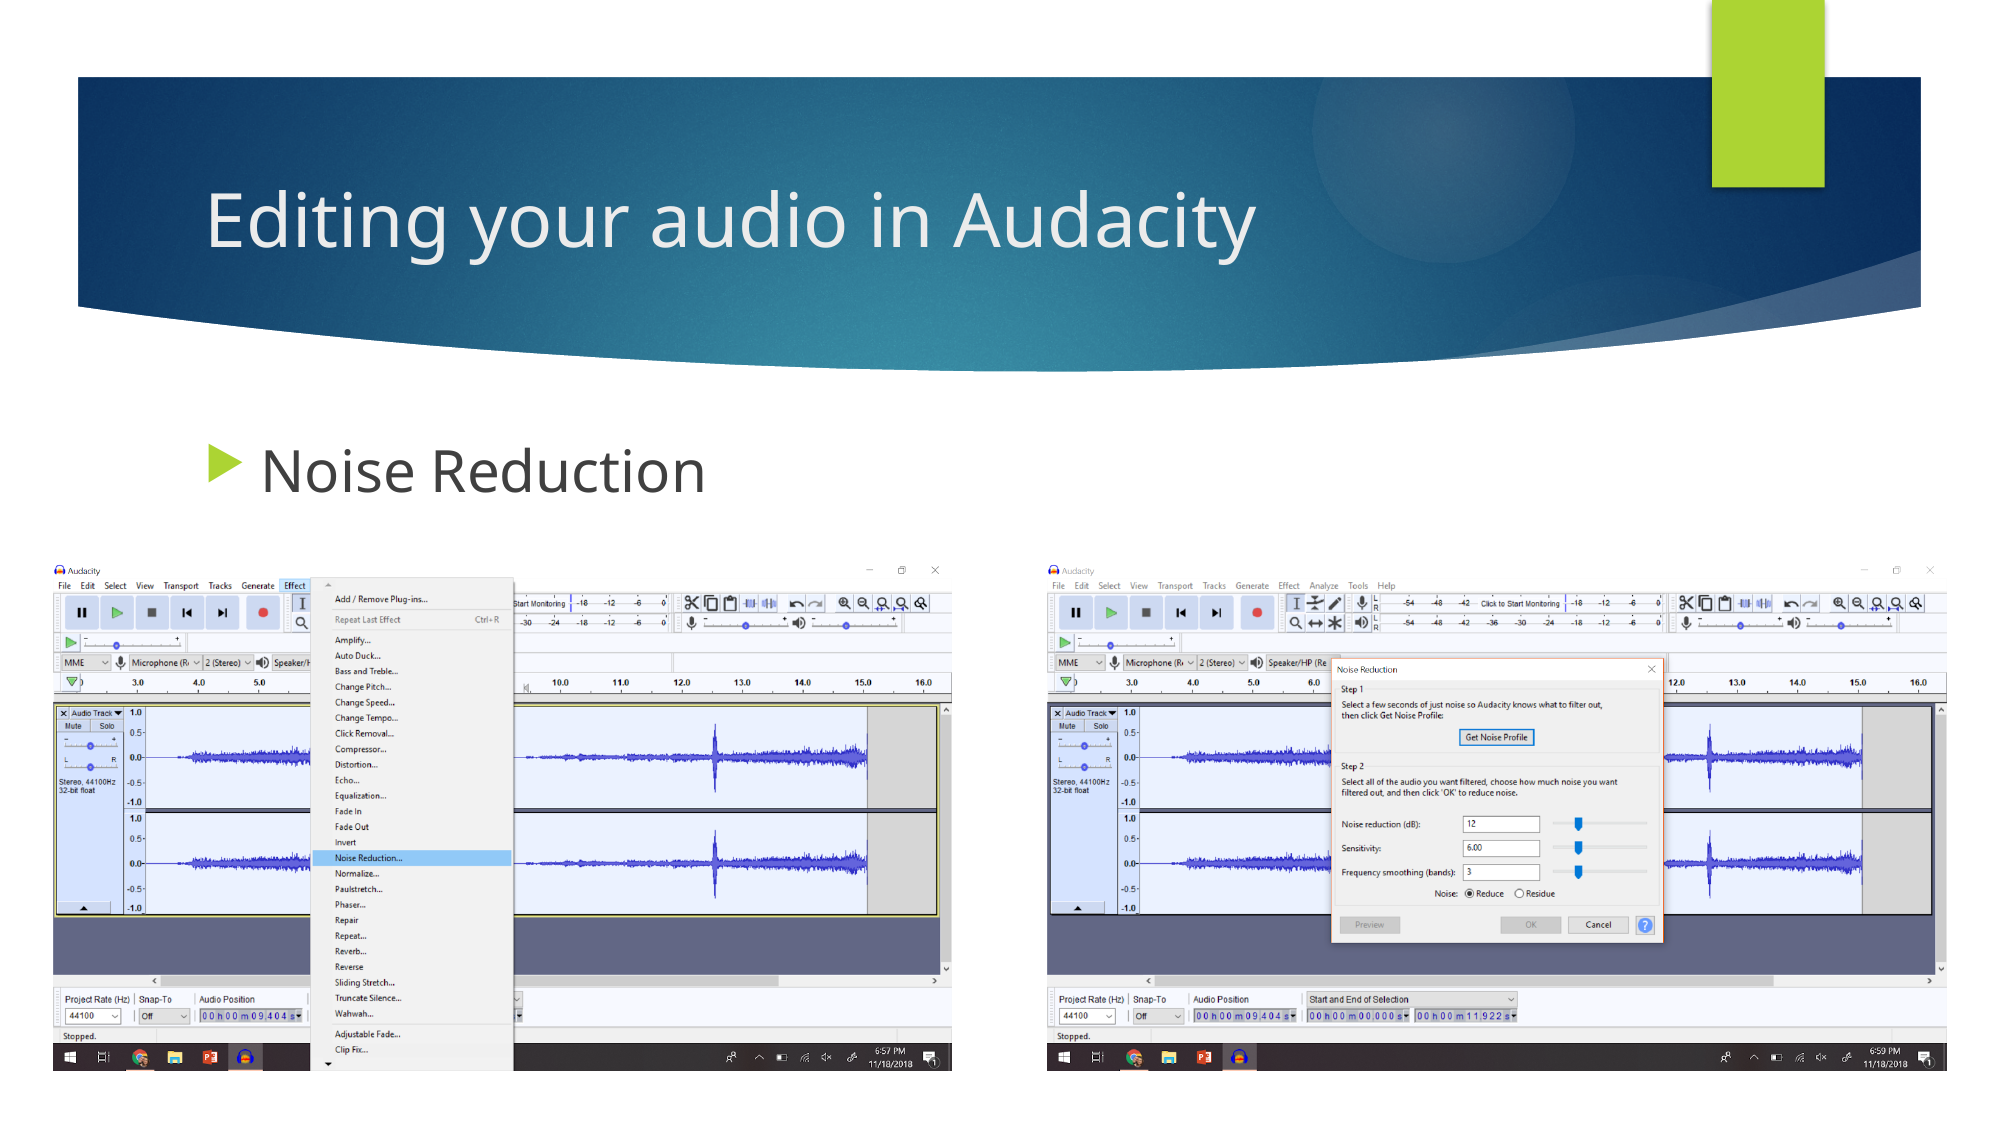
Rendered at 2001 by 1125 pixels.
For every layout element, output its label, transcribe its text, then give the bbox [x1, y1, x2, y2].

picture [53, 562, 953, 1072]
list Noise Reduction [189, 427, 767, 560]
picture [1047, 562, 1947, 1072]
title Editing your audio in Audacity [189, 159, 1627, 276]
